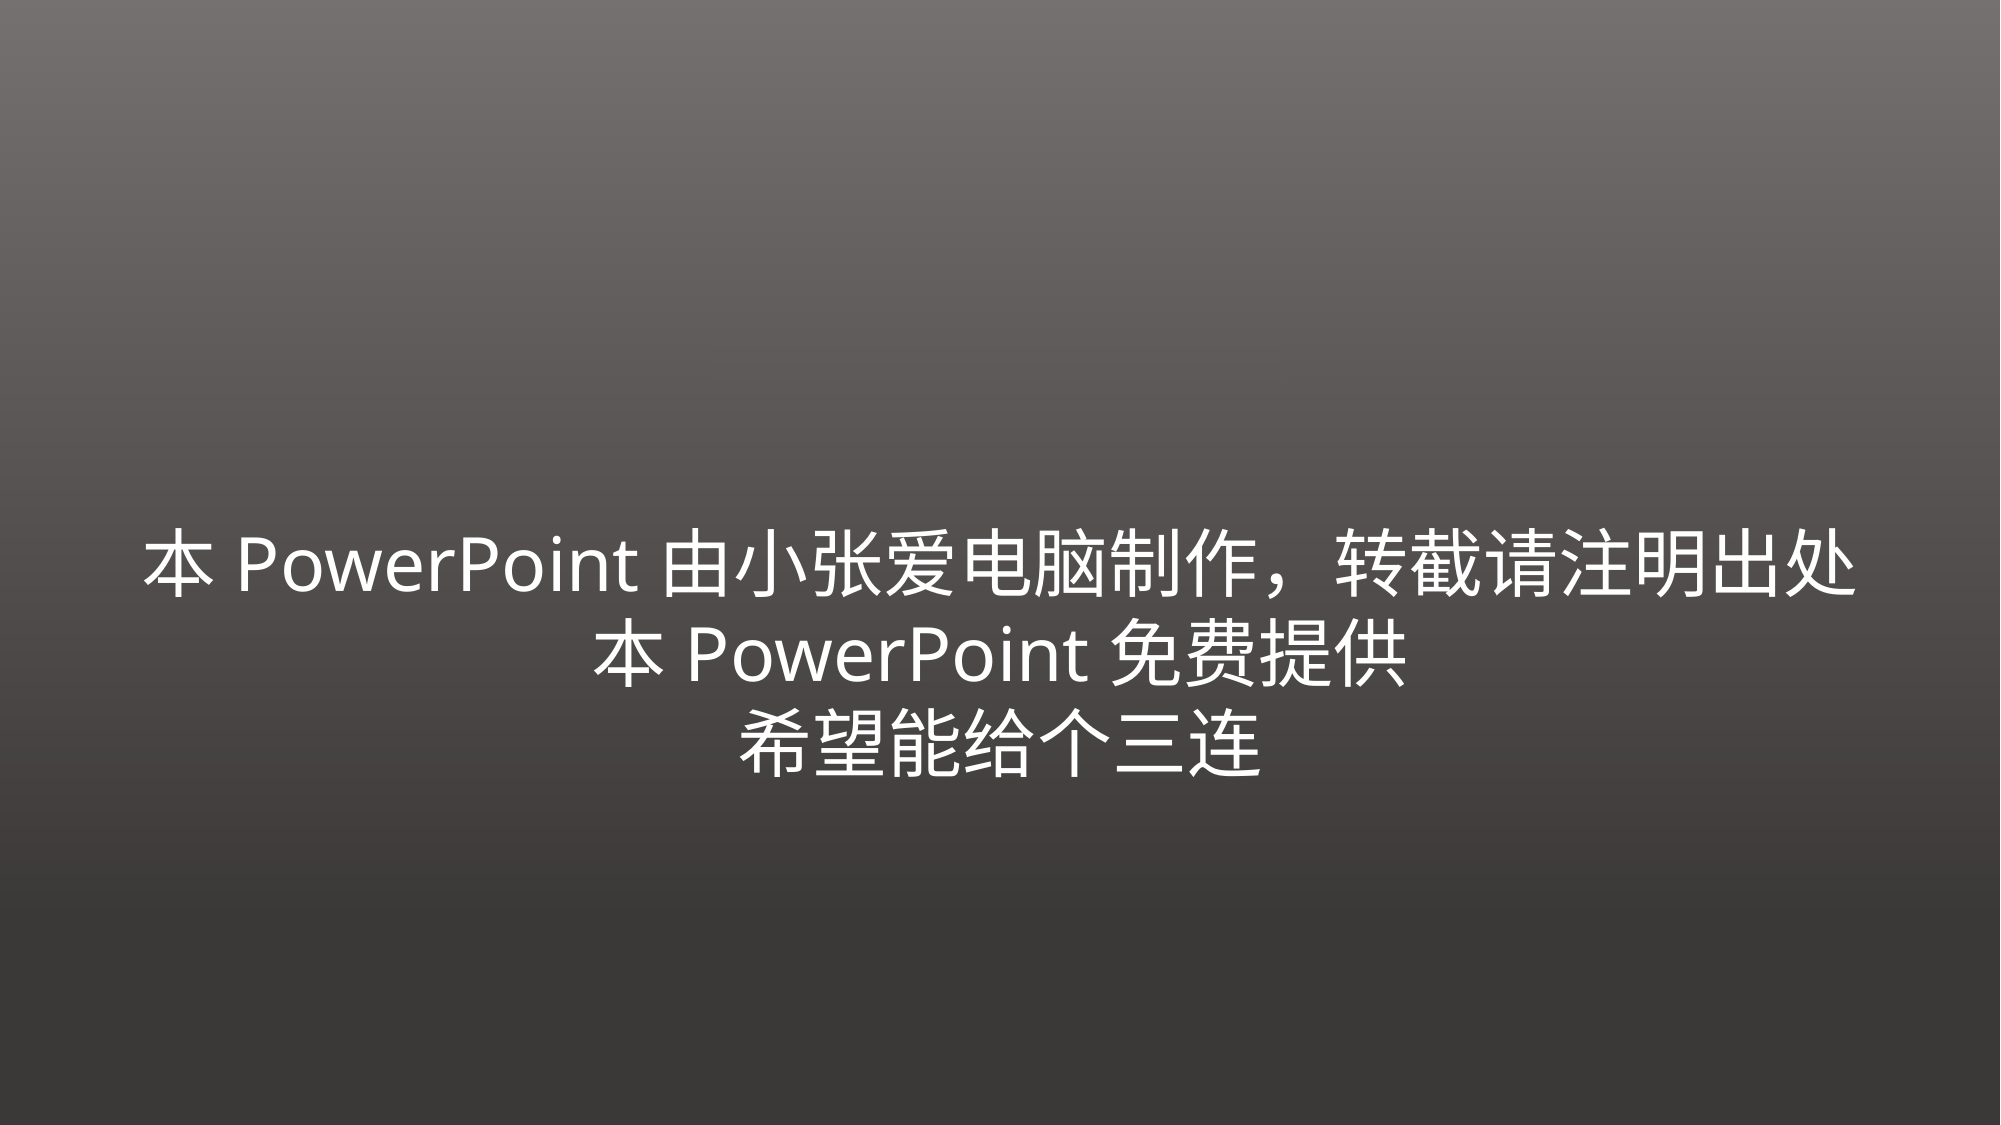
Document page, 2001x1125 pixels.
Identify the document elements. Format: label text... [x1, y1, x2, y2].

text_box [0, 0, 716, 1125]
text_box 本PowerPoint由小张爱电脑制作，转截请注明出处 本PowerPoint免费提供 希望能给个三连 [127, 509, 1873, 795]
text_box [1283, 0, 2000, 1125]
